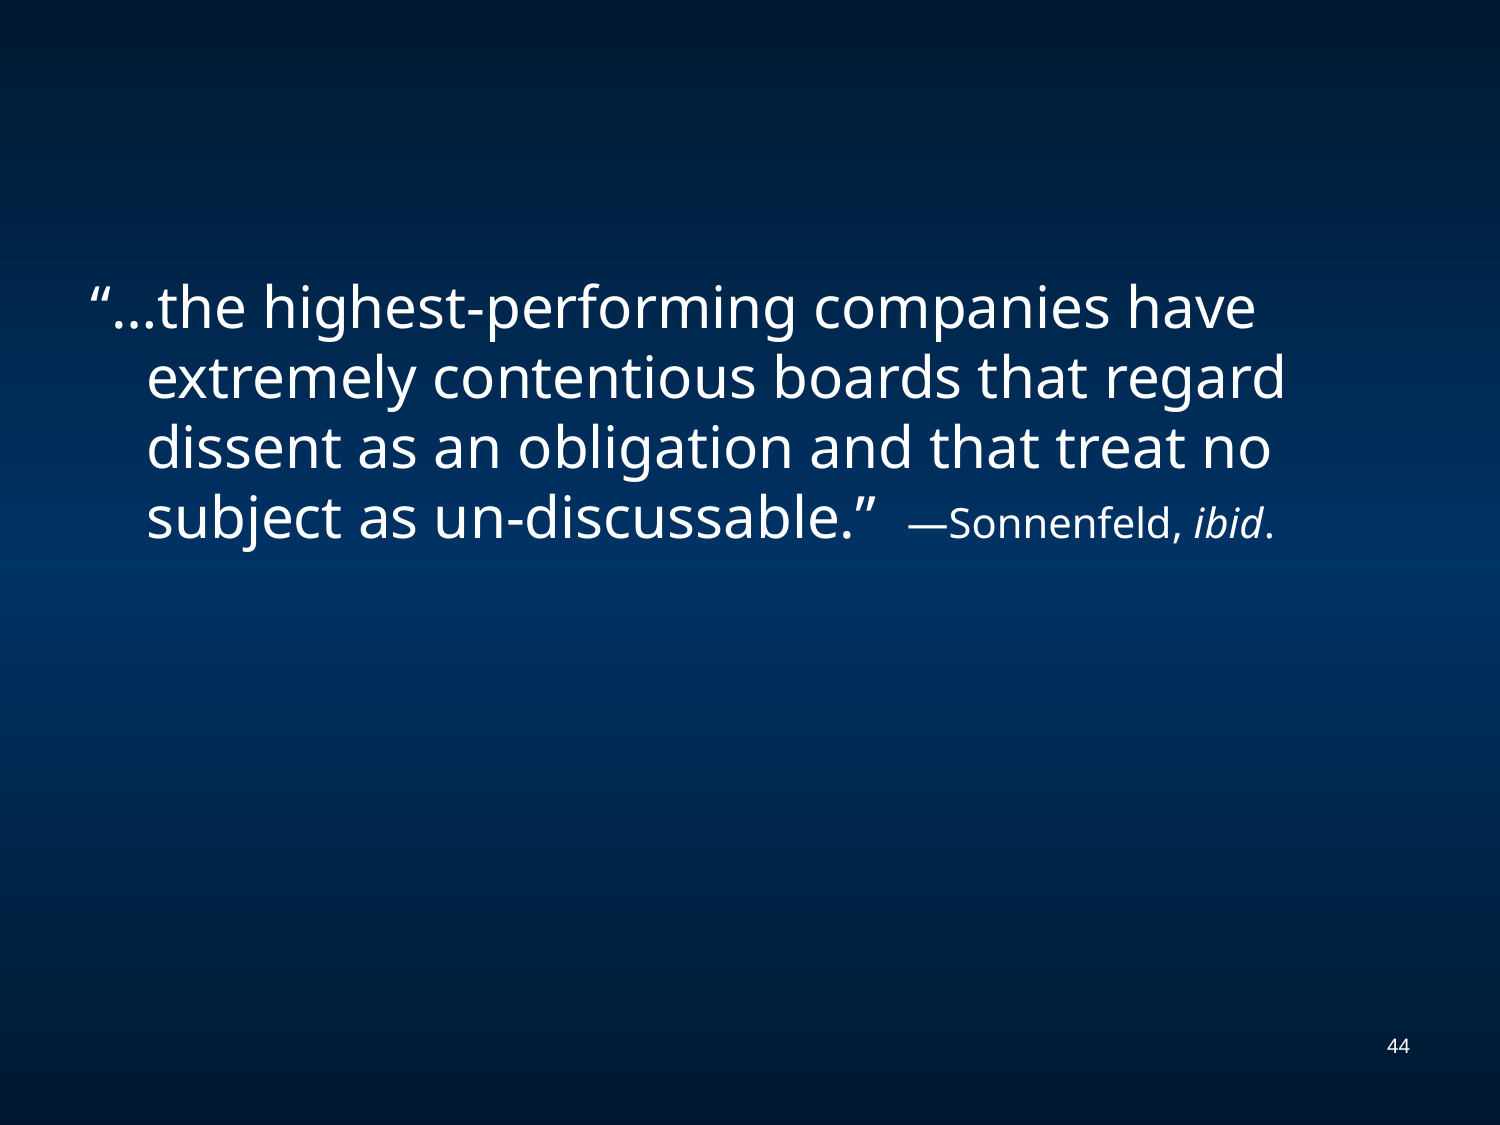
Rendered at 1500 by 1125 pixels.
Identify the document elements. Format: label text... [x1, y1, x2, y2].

list “…the highest-performing companies have extremely contentious boards that regard dissent as an obligation and that treat no subject as un-discussable.” —Sonnenfeld, ibid. [74, 262, 1426, 1006]
slide_number 44 [1074, 1024, 1426, 1104]
